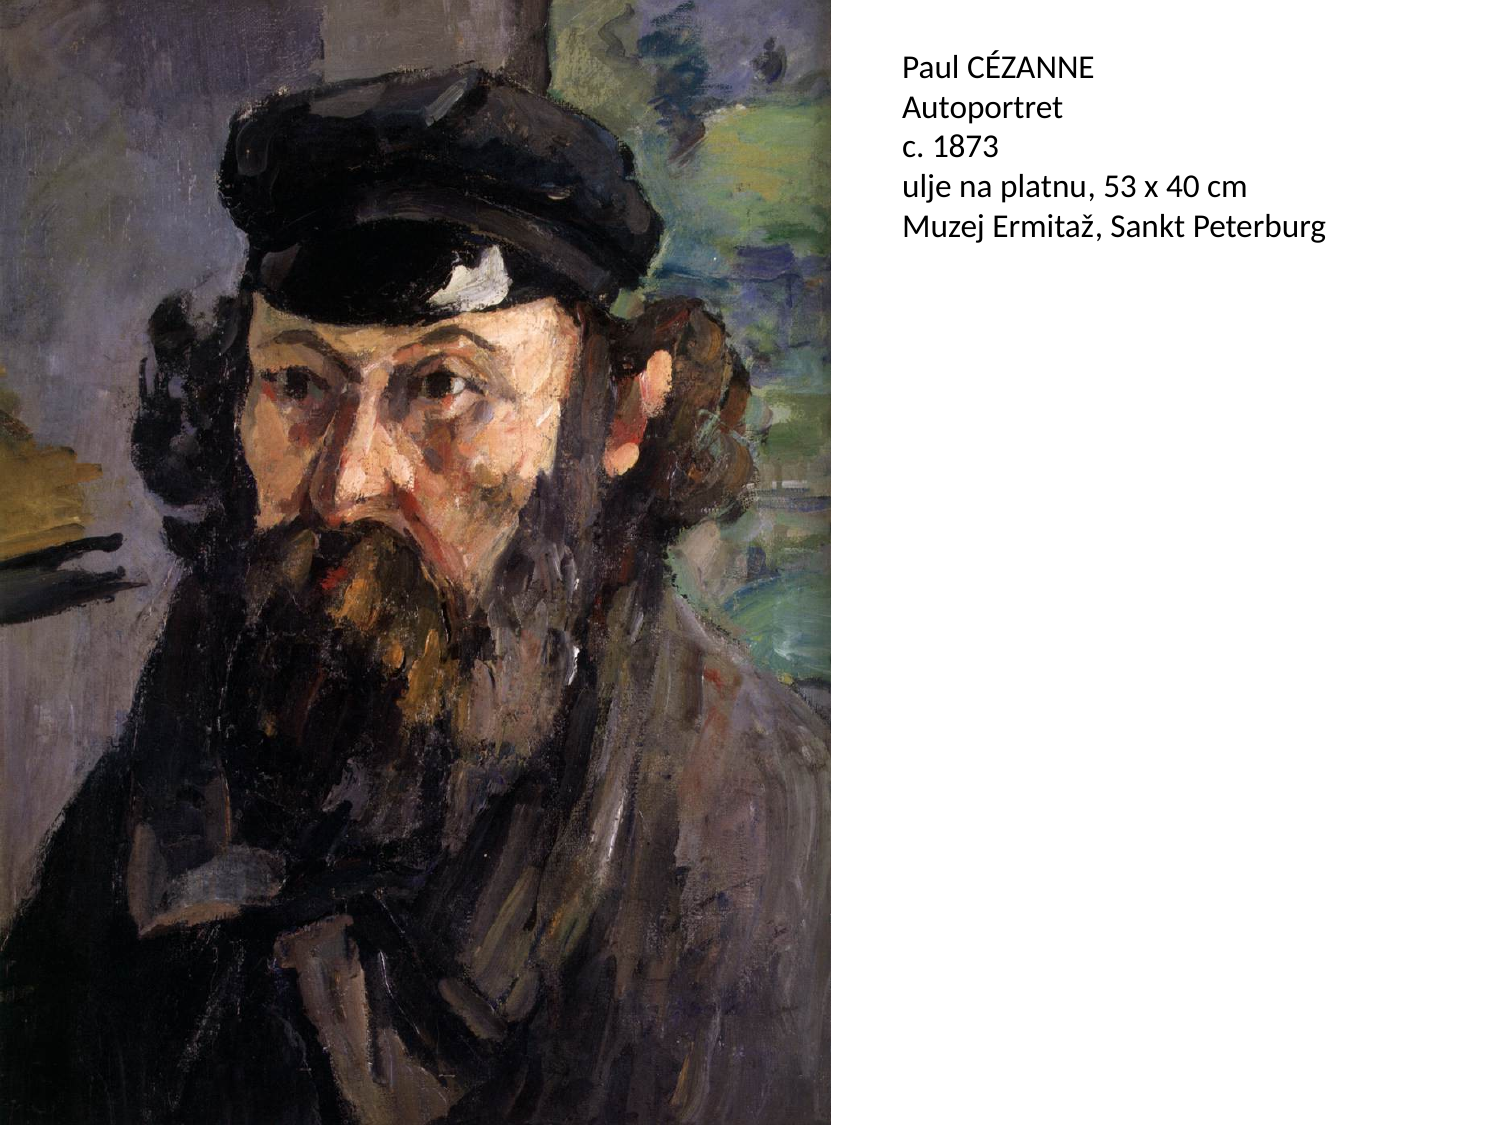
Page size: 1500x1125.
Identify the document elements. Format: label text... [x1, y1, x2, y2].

picture [0, 0, 832, 1125]
text_box Paul CÉZANNE Autoportret c. 1873 ulje na platnu, 53 x 40 cm Muzej Ermitaž, Sankt Peterburg [887, 37, 1350, 252]
